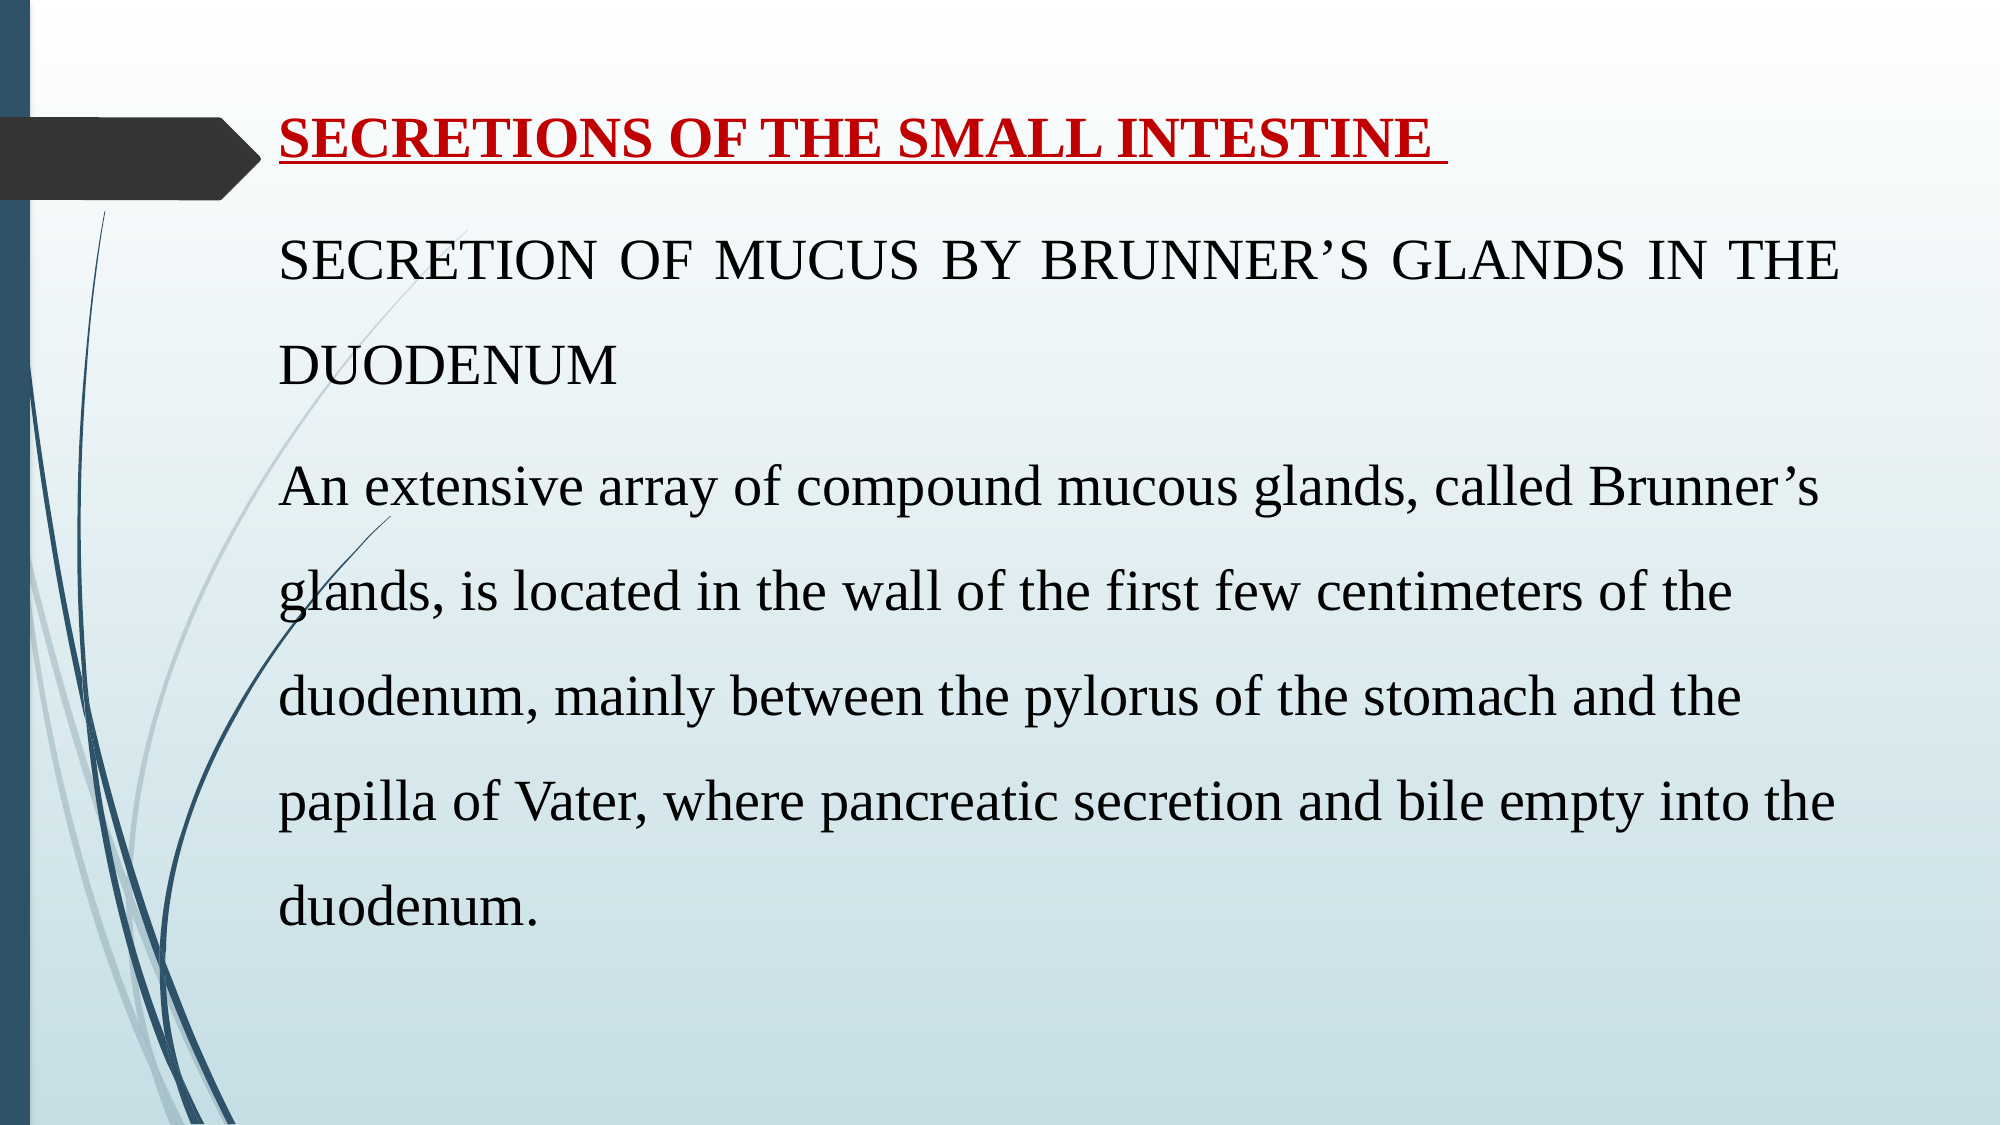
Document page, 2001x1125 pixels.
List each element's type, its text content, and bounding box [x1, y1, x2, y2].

text_box SECRETIONS OF THE SMALL INTESTINE SECRETION OF MUCUS BY BRUNNER’S GLANDS IN THE DUODENUM An extensive array of compound mucous glands, called Brunner’s glands, is located in the wall of the first few centimeters of the duodenum, mainly between the pylorus of the stomach and the papilla of Vater, where pancreatic secretion and bile empty into the duodenum. [264, 56, 1857, 945]
